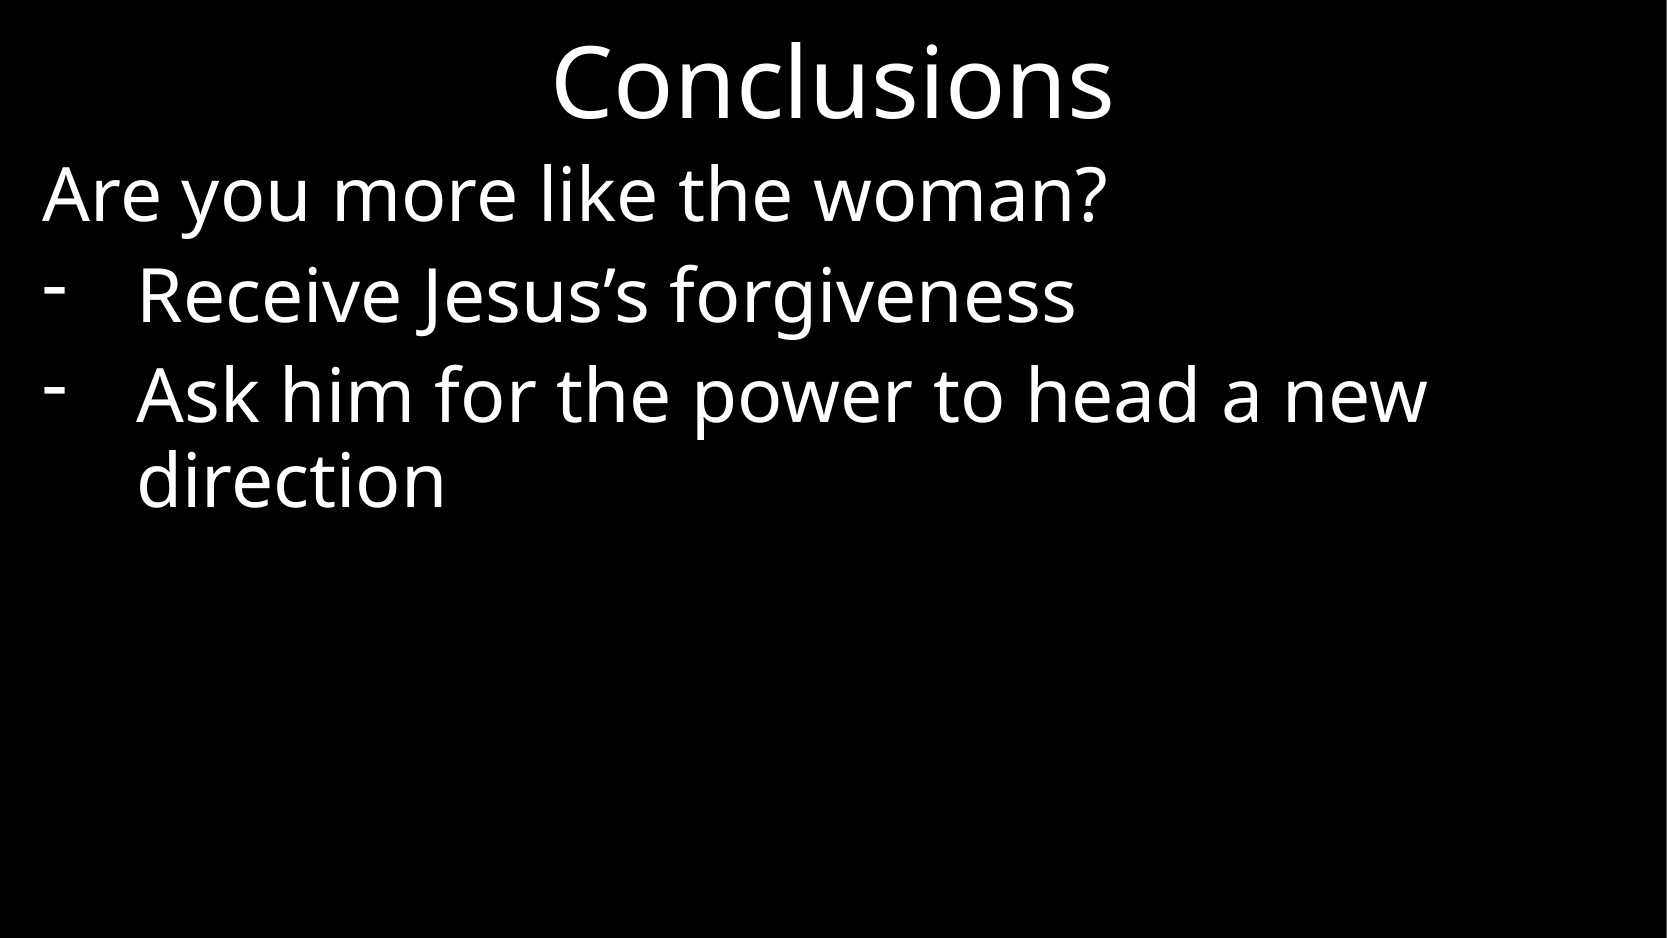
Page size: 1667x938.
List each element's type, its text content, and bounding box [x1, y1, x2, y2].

title Conclusions [27, 20, 1640, 136]
list Are you more like the woman? Receive Jesus’s forgiveness Ask him for the power to head a new direction [27, 145, 1640, 907]
